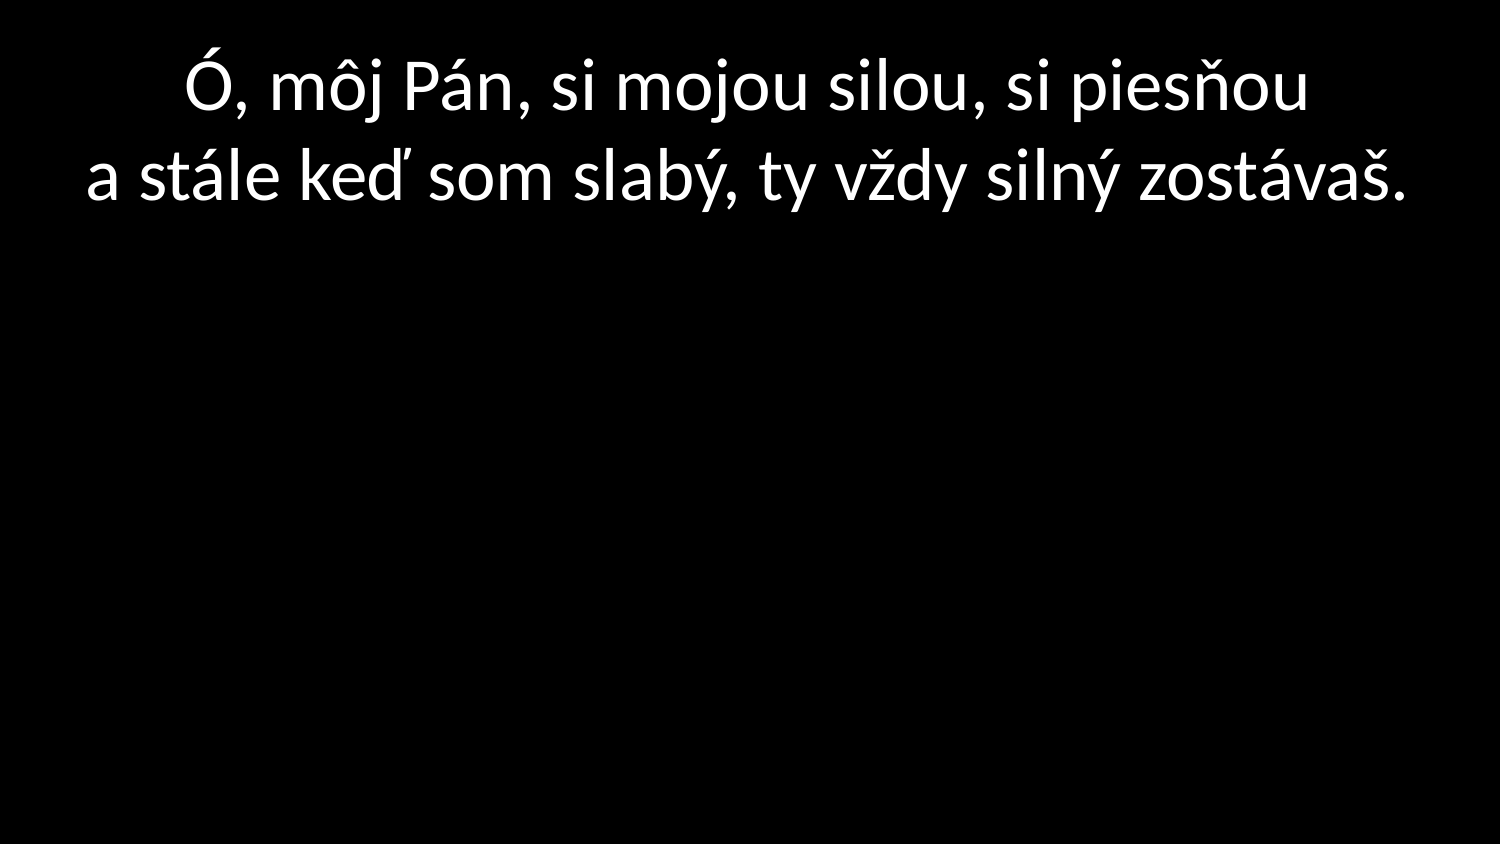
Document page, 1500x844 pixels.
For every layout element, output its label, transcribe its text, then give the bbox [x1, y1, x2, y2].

title Ó, môj Pán, si mojou silou, si piesňou a stále keď som slabý, ty vždy silný zostávaš. [21, 27, 1476, 825]
